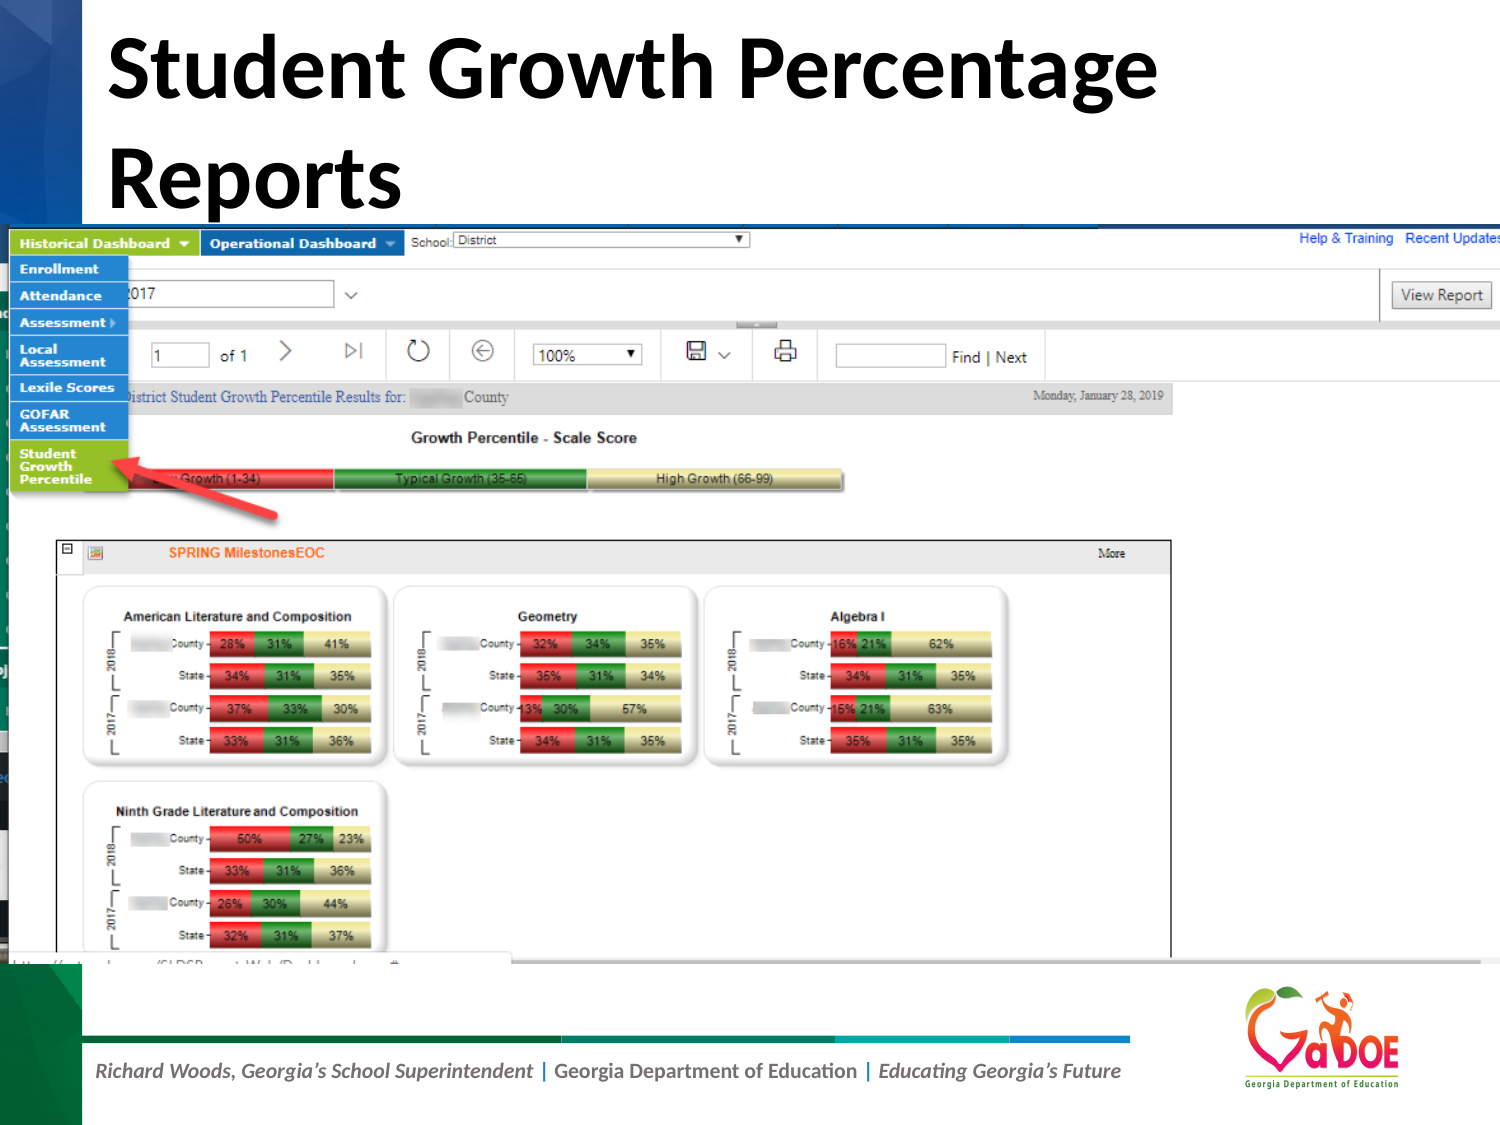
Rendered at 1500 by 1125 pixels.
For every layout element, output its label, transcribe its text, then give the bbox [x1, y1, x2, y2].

picture [0, 0, 1500, 1125]
text_box Student Growth Percentage Reports [92, 0, 1339, 224]
picture [1240, 977, 1402, 1096]
